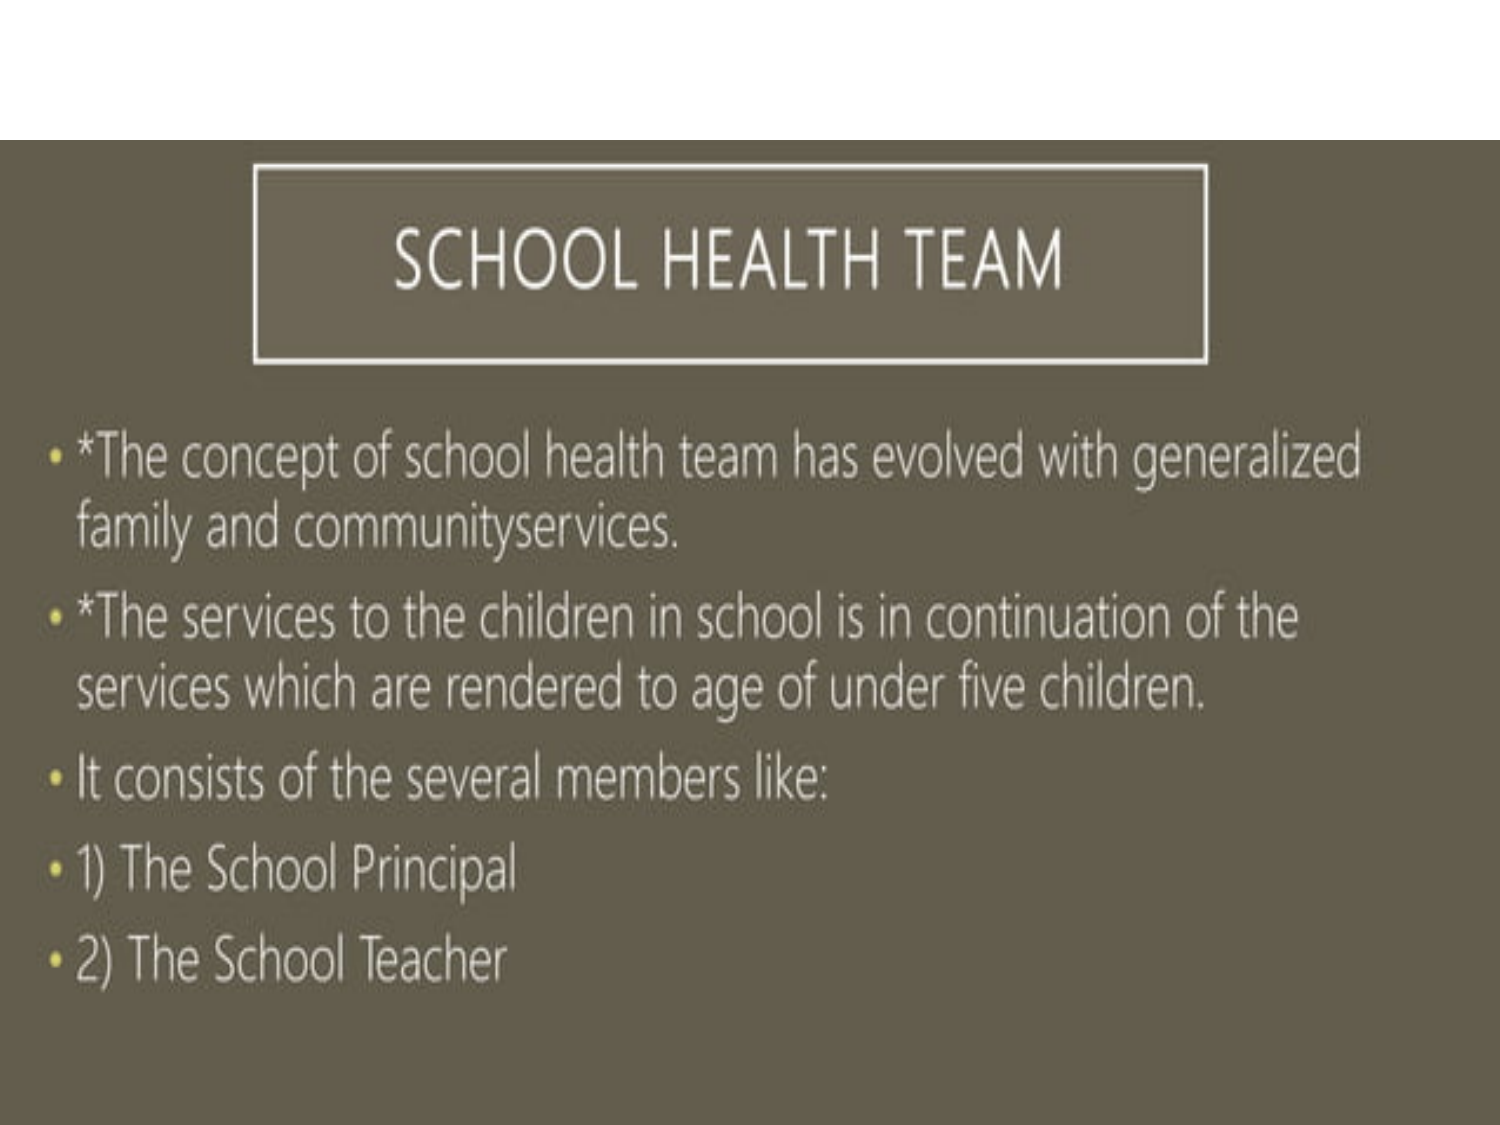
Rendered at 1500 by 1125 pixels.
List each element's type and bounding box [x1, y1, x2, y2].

picture [0, 139, 1500, 1125]
